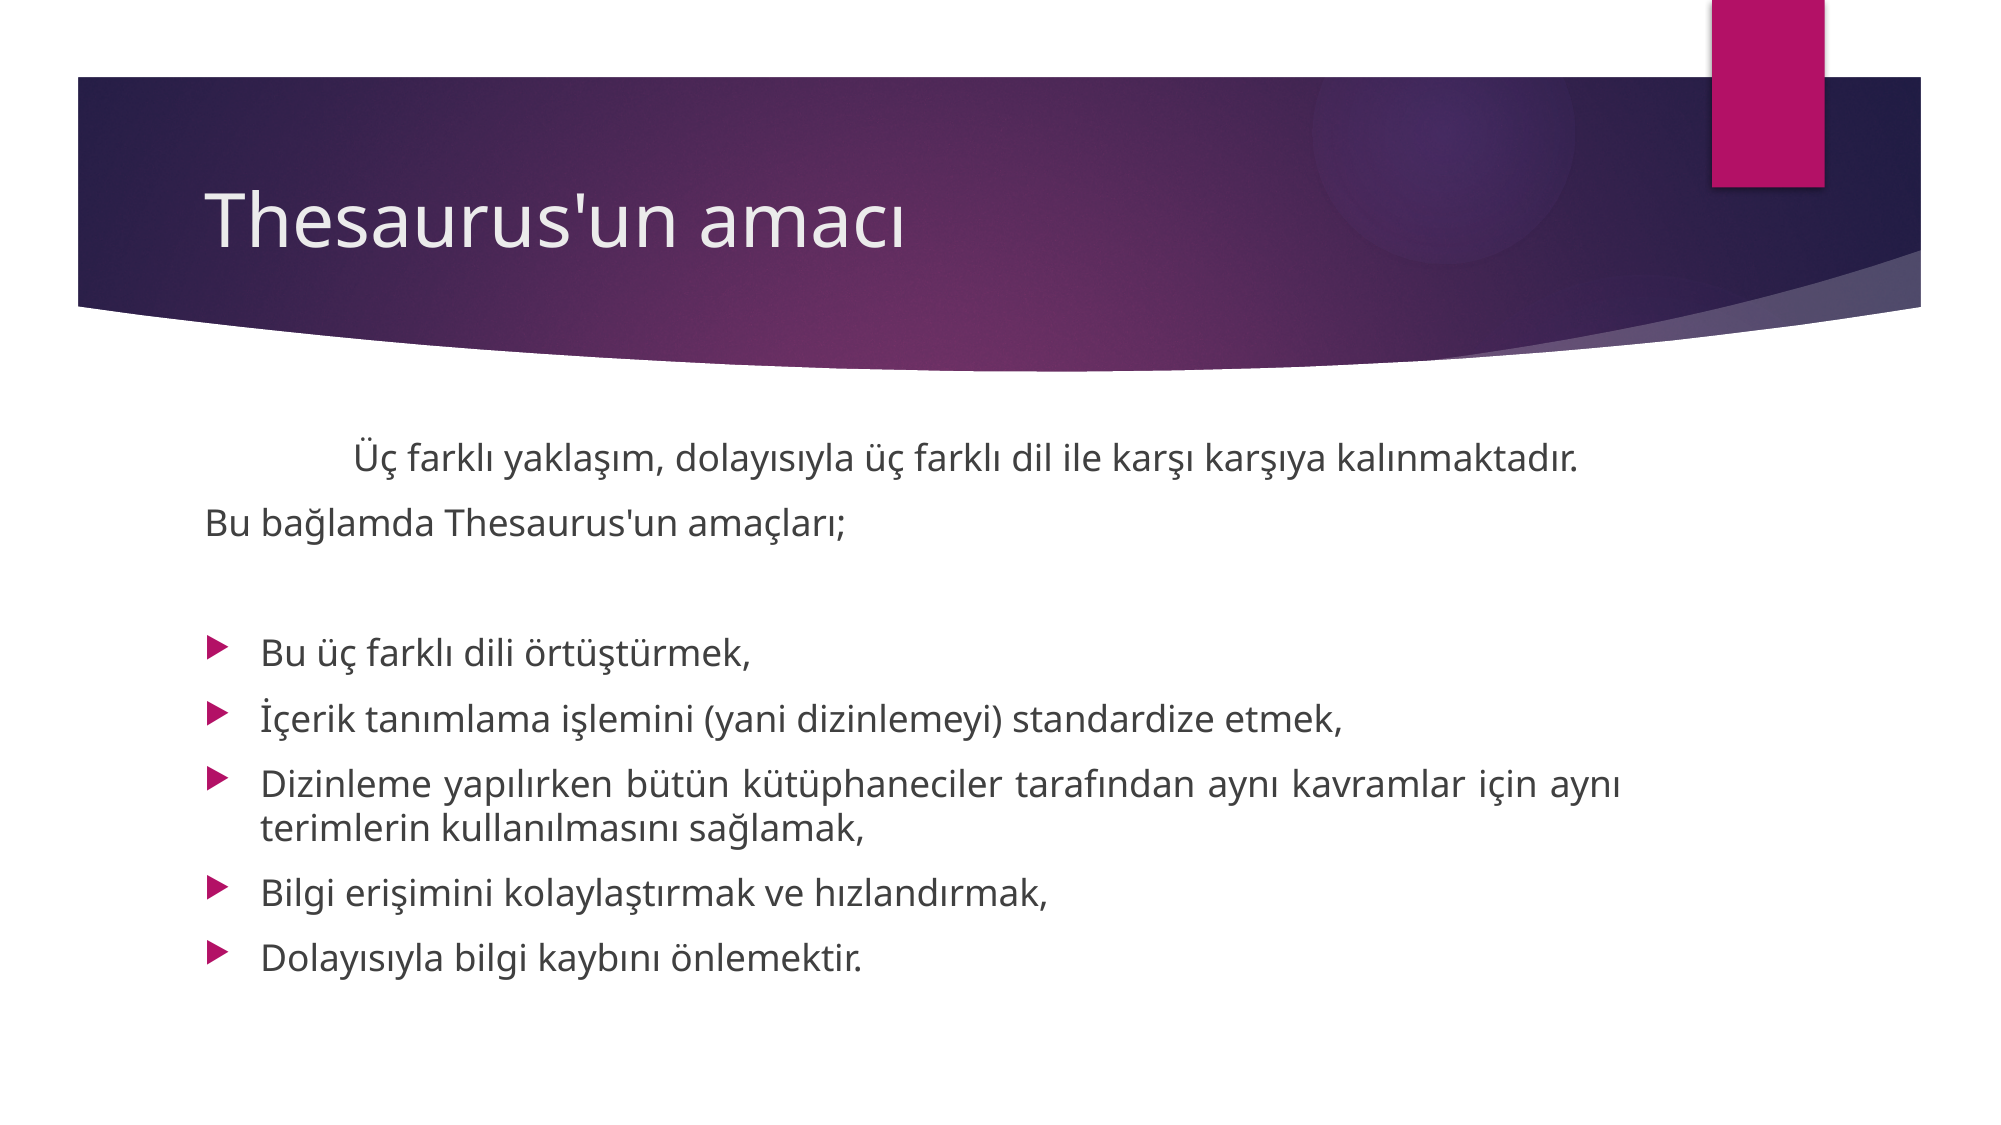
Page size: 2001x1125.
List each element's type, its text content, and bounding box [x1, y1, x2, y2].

title Thesaurus'un amacı [189, 159, 1627, 276]
list Üç farklı yaklaşım, dolayısıyla üç farklı dil ile karşı karşıya kalınmaktadır. Bu bağlamda Thesaurus'un amaçları; Bu üç farklı dili örtüştürmek, İçerik tanımlama işlemini (yani dizinlemeyi) standardize etmek, Dizinleme yapılırken bütün kütüphaneciler tarafından aynı kavramlar için aynı terimlerin kullanılmasını sağlamak, Bilgi erişimini kolaylaştırmak ve hızlandırmak, Dolayısıyla bilgi kaybını önlemektir. [189, 427, 1638, 988]
